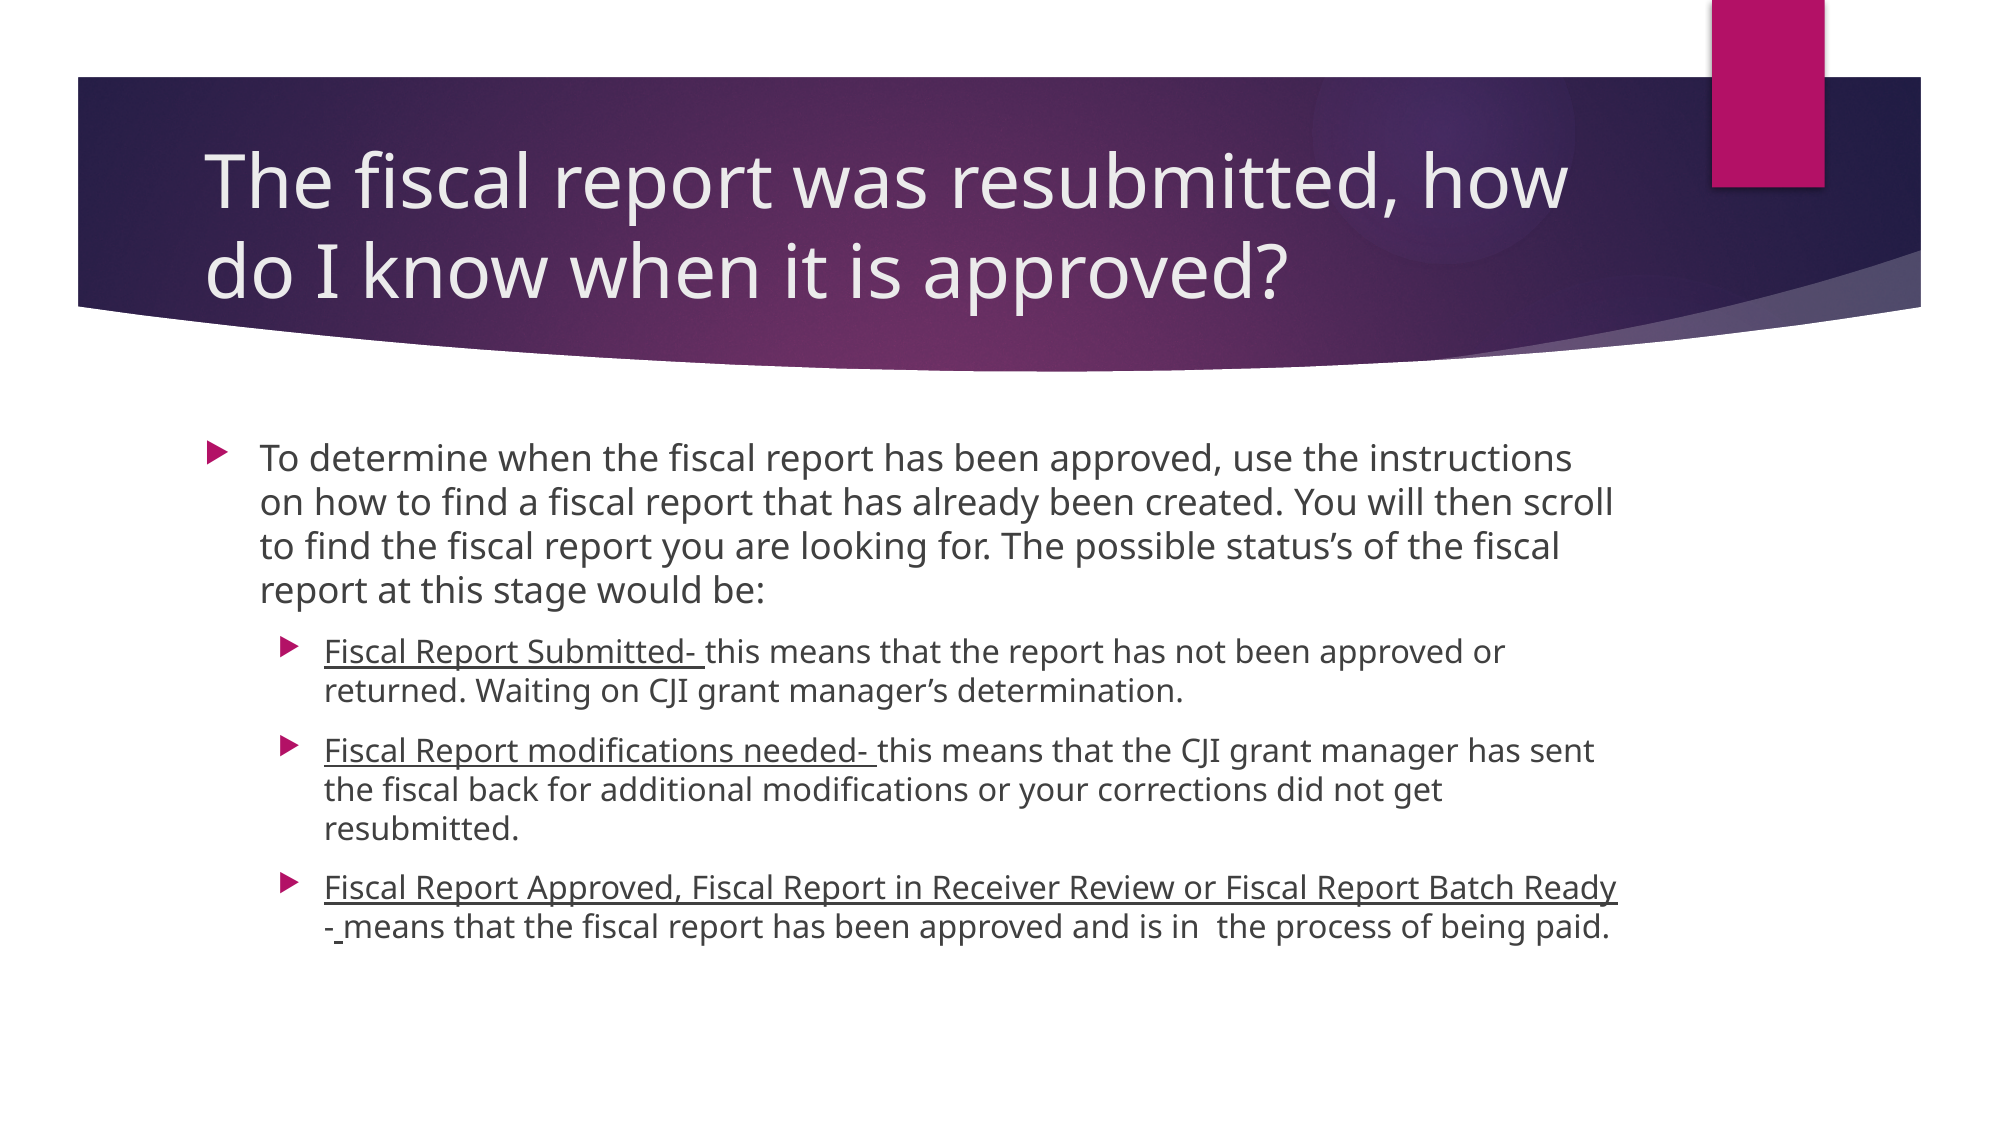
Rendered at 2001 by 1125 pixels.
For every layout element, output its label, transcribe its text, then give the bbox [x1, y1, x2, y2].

list To determine when the fiscal report has been approved, use the instructions on how to find a fiscal report that has already been created. You will then scroll to find the fiscal report you are looking for. The possible status’s of the fiscal report at this stage would be: Fiscal Report Submitted- this means that the report has not been approved or returned. Waiting on CJI grant manager’s determination. Fiscal Report modifications needed- this means that the CJI grant manager has sent the fiscal back for additional modifications or your corrections did not get resubmitted. Fiscal Report Approved, Fiscal Report in Receiver Review or Fiscal Report Batch Ready - means that the fiscal report has been approved and is in the process of being paid. [189, 427, 1638, 988]
title The fiscal report was resubmitted, how do I know when it is approved? [189, 113, 1627, 335]
